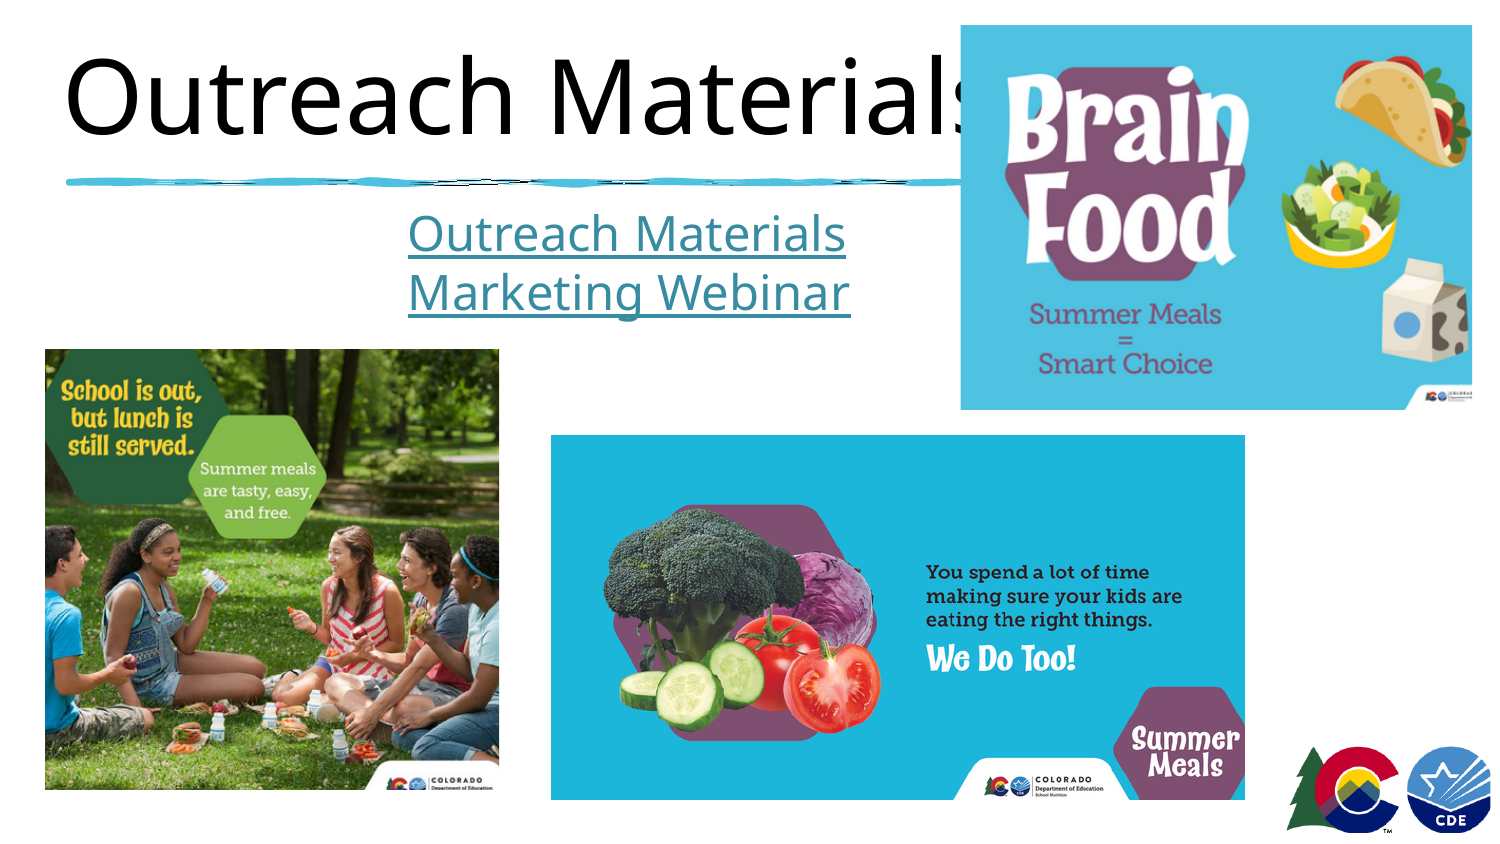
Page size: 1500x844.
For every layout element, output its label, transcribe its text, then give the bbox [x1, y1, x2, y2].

picture [1284, 745, 1491, 834]
picture [44, 349, 500, 790]
text_box Outreach Materials [62, 30, 955, 156]
picture [960, 25, 1473, 411]
text_box Outreach Materials Marketing Webinar [407, 202, 955, 321]
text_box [68, 180, 955, 184]
picture [551, 435, 1245, 801]
